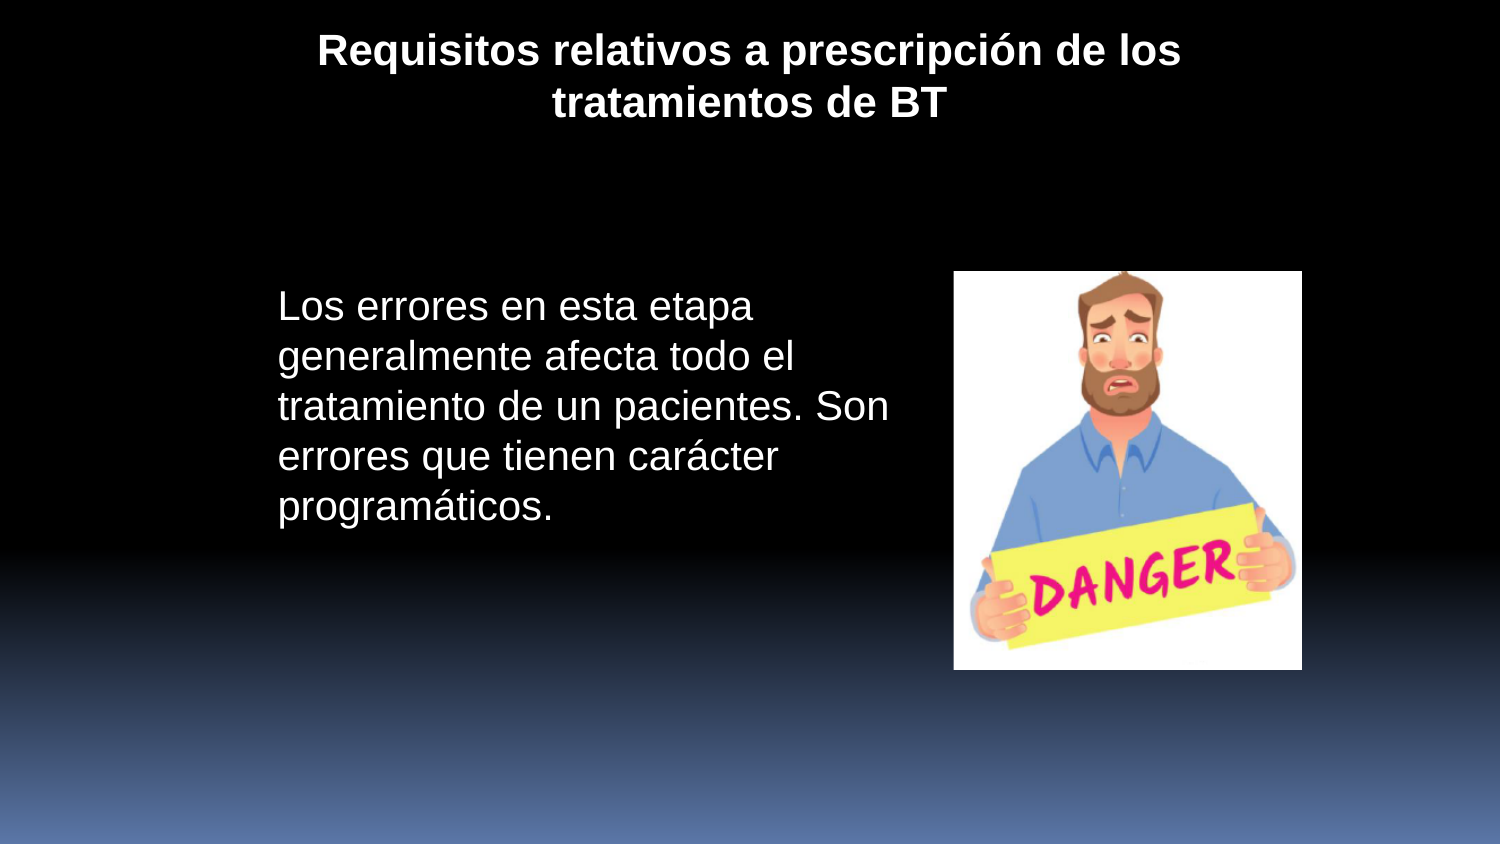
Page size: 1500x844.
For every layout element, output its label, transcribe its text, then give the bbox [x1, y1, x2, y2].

text_box Requisitos relativos a prescripción de los tratamientos de BT [209, 14, 1291, 134]
text_box Los errores en esta etapa generalmente afecta todo el tratamiento de un pacientes. Son errores que tienen carácter programáticos. [262, 271, 919, 537]
picture [953, 270, 1303, 671]
